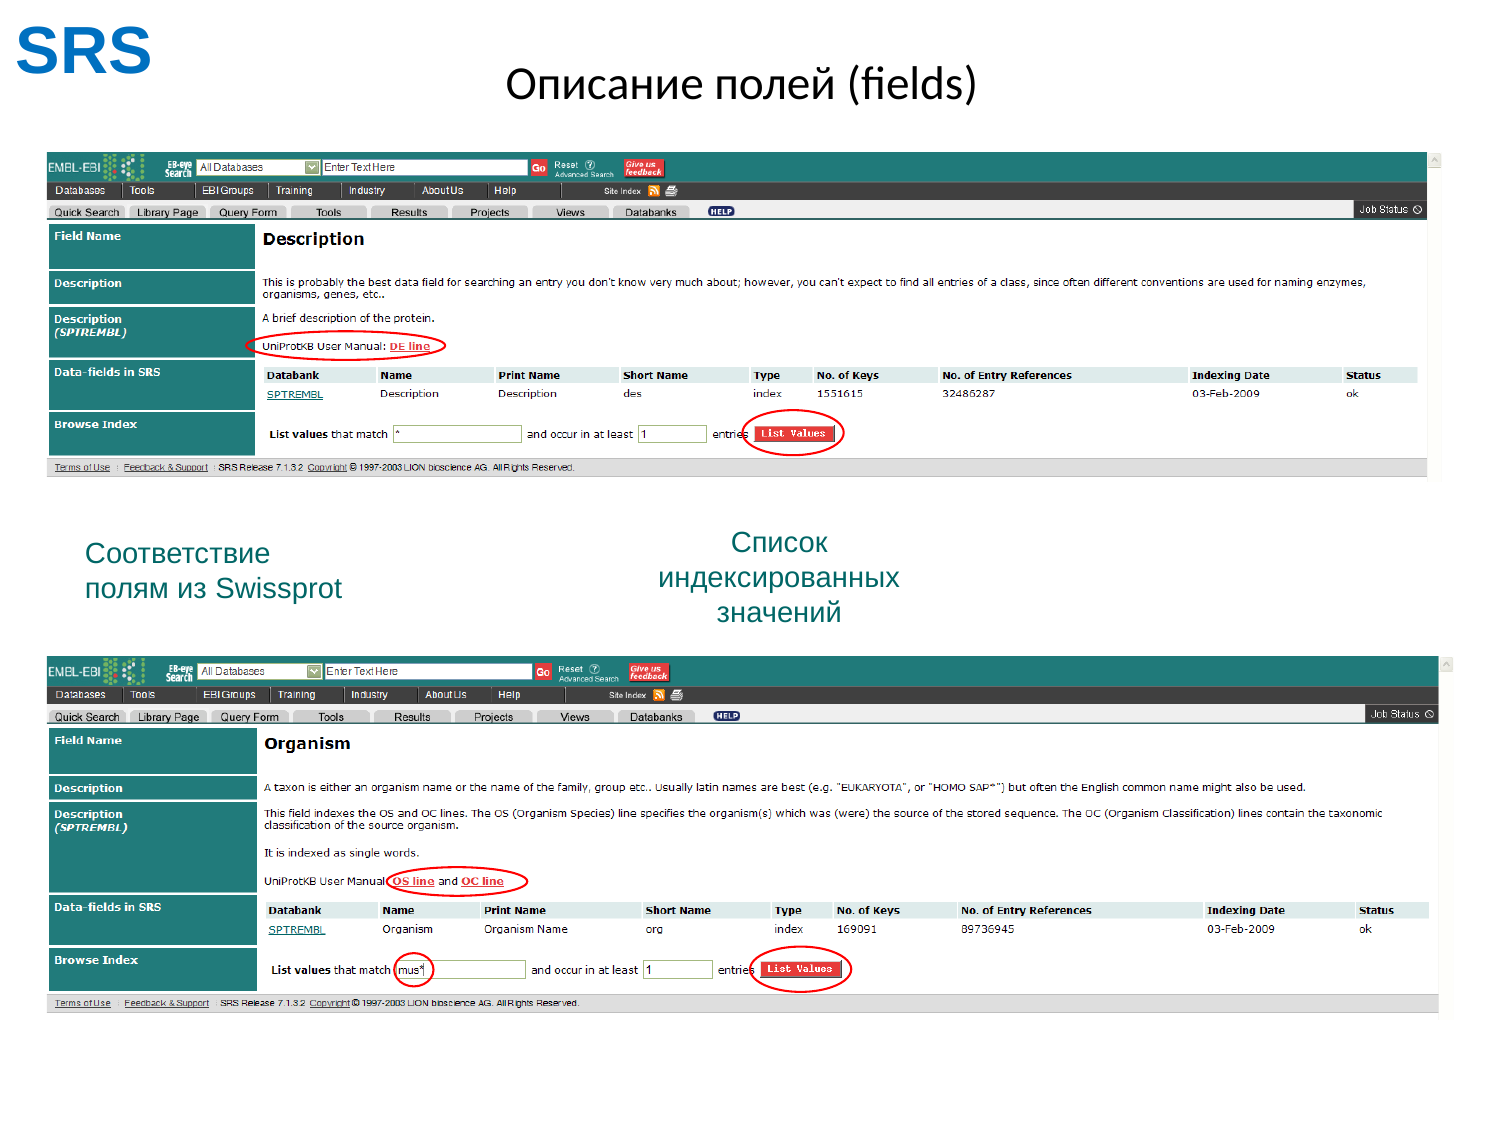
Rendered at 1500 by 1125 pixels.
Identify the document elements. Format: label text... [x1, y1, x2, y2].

text_box SRS [0, 0, 168, 95]
text_box Описание полей (fields) [58, 45, 1425, 118]
picture [46, 152, 1442, 482]
picture [46, 655, 1454, 1020]
text_box Список индексированных значений [632, 515, 926, 636]
text_box Соответствие полям из Swissprot [70, 527, 364, 612]
